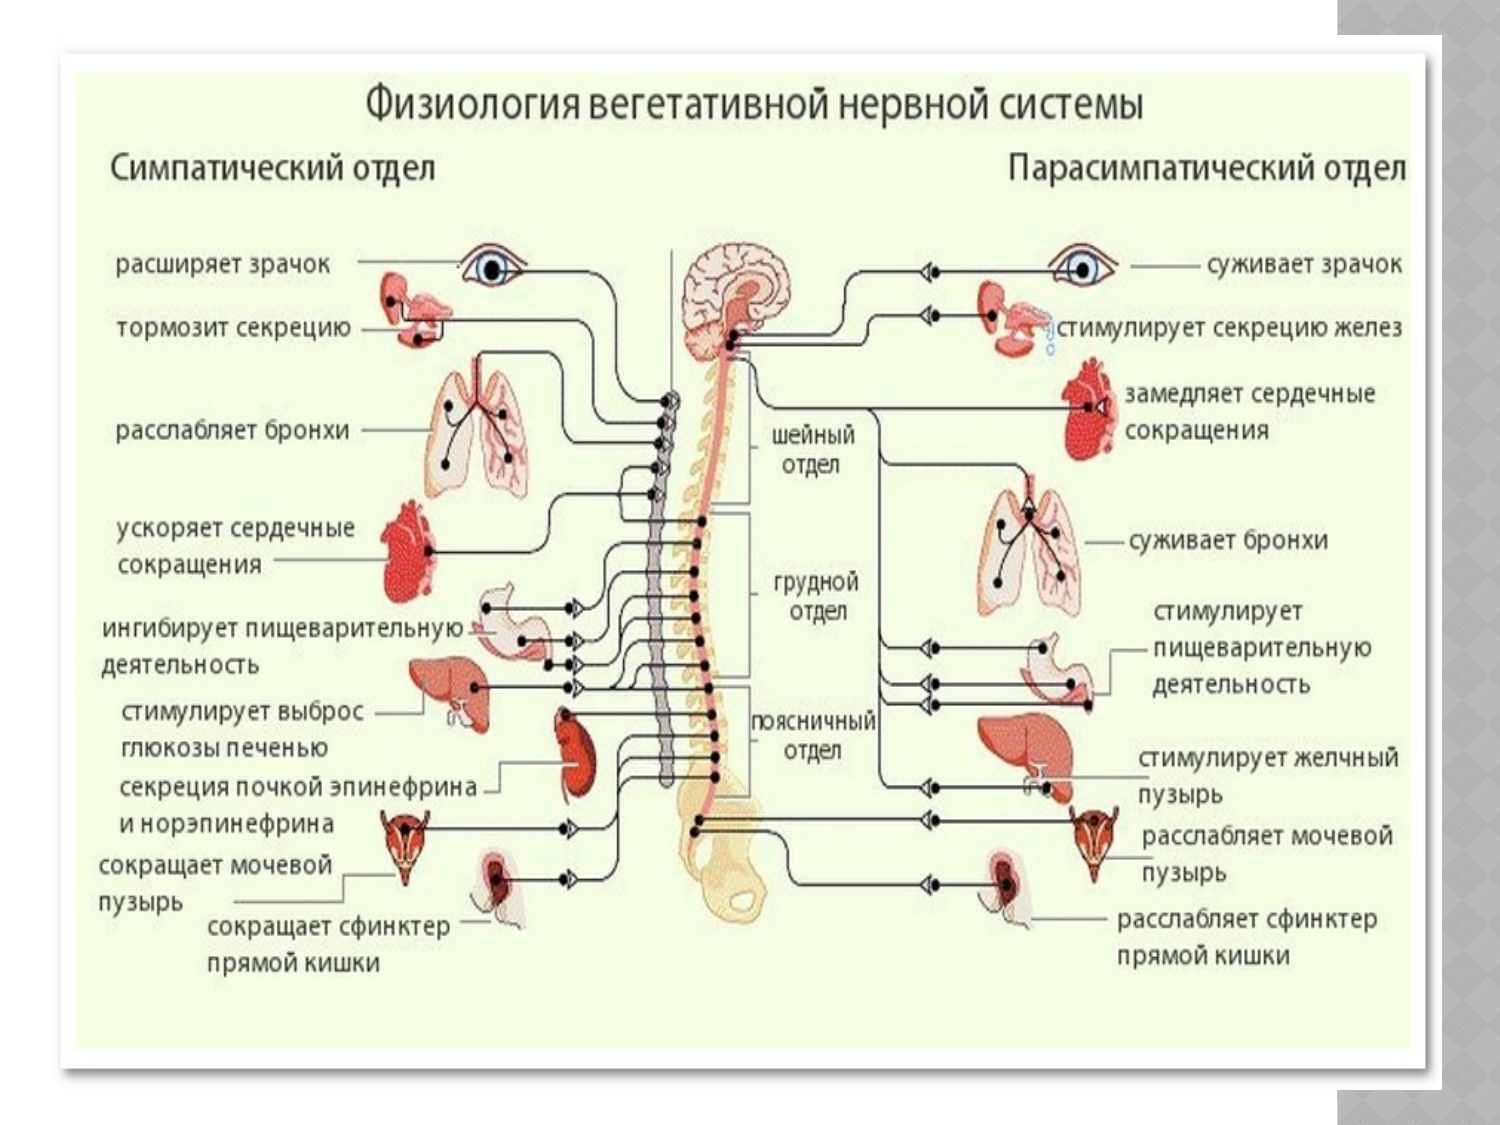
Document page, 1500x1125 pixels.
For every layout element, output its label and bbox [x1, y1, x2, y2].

list [46, 34, 1442, 1091]
